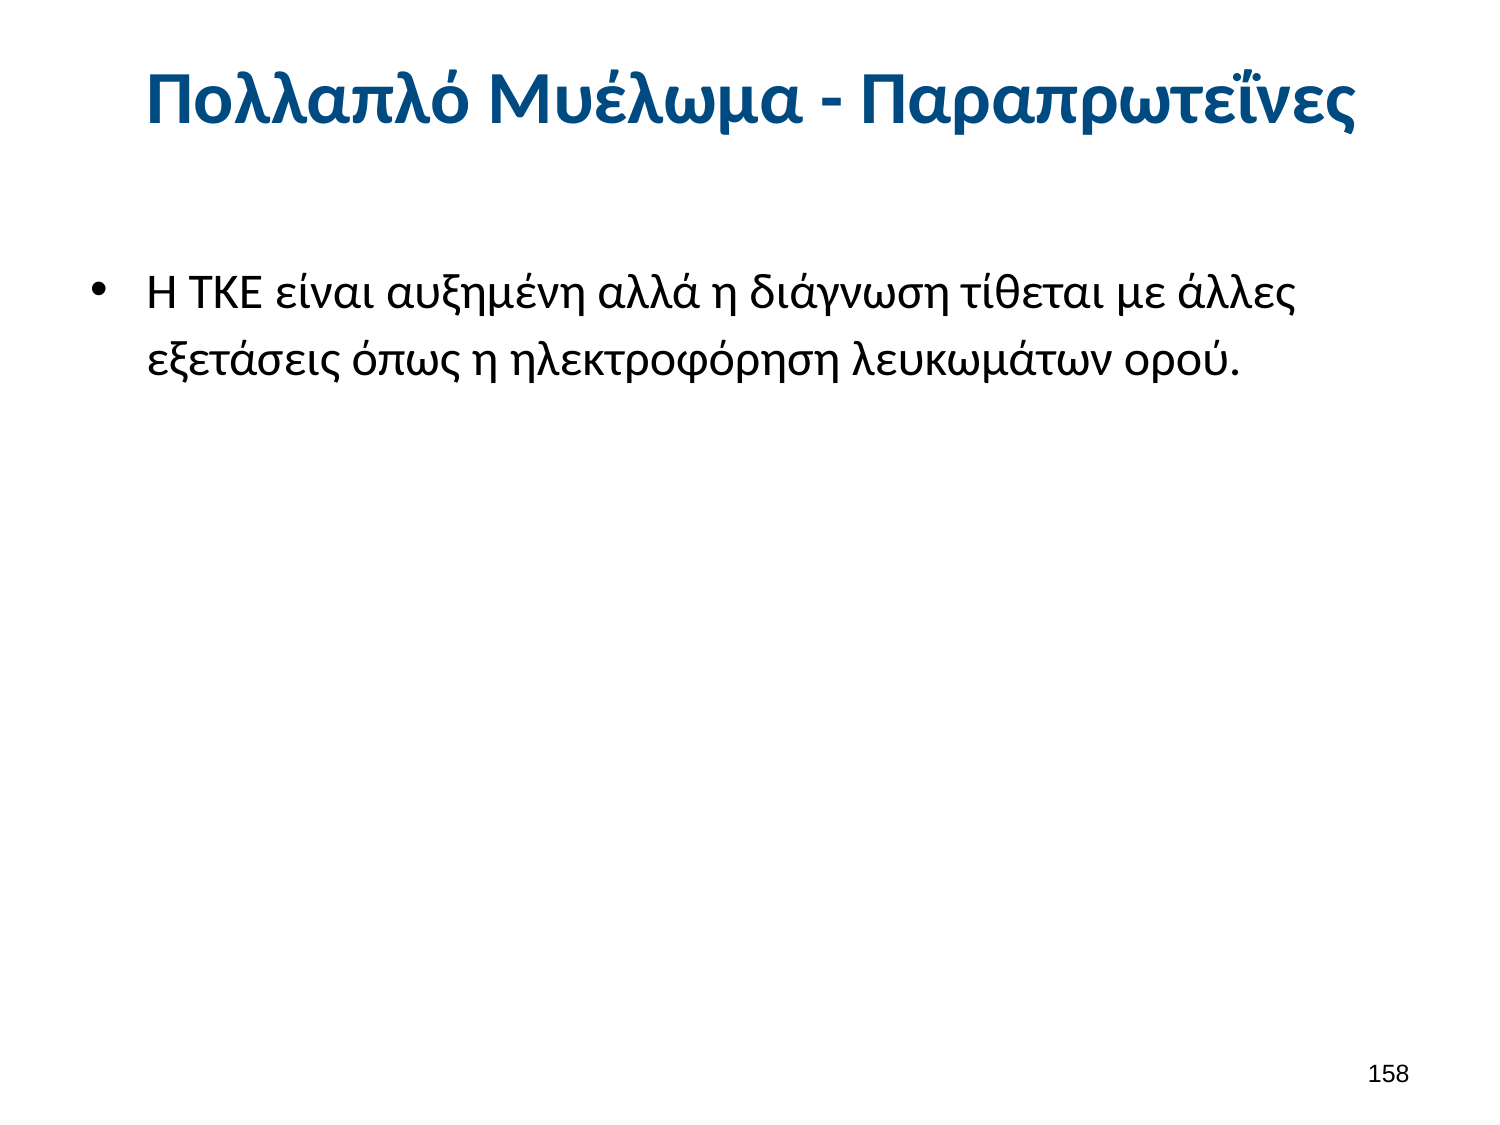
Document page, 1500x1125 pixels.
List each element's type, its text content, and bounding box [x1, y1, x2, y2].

list Η ΤΚΕ είναι αυξημένη αλλά η διάγνωση τίθεται με άλλες εξετάσεις όπως η ηλεκτροφόρηση λευκωμάτων ορού. [75, 243, 1425, 1024]
title Πολλαπλό Μυέλωμα - Παραπρωτεΐνες [76, 19, 1427, 169]
slide_number 157 [1074, 1042, 1425, 1103]
